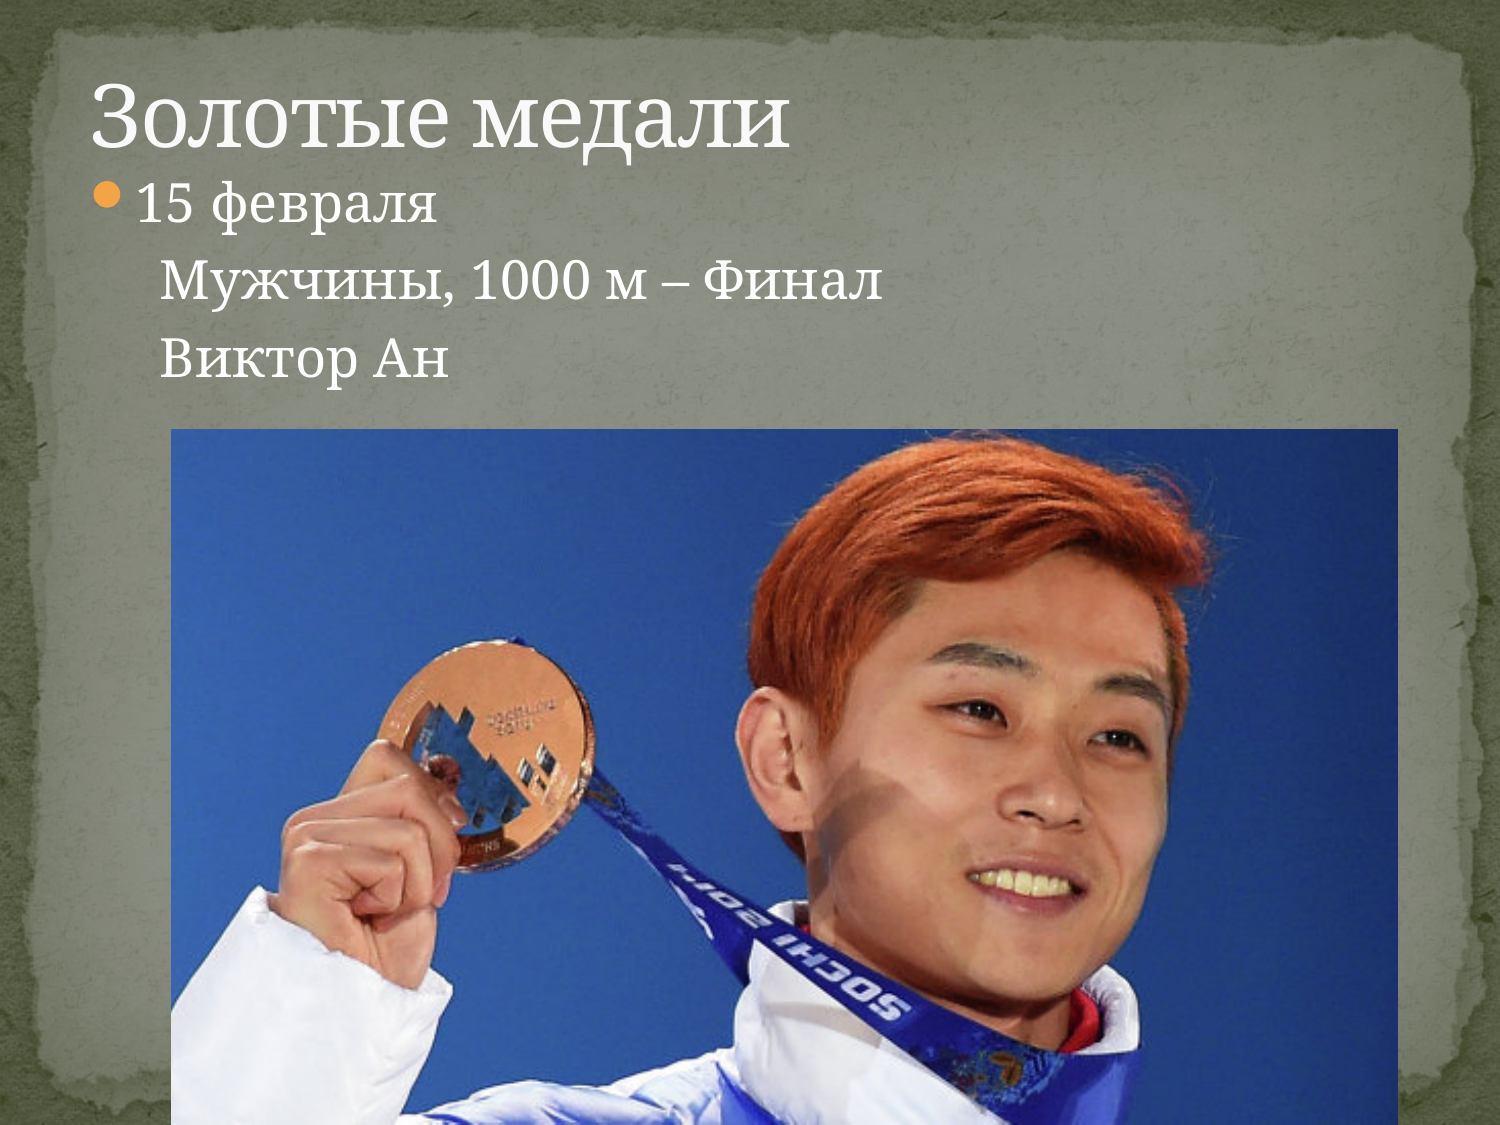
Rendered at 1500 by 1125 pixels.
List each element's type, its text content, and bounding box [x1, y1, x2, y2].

picture [171, 429, 1398, 1125]
title Золотые медали [74, 0, 1425, 173]
list 15 февраля Мужчины, 1000 м – Финал Виктор Ан [75, 173, 1425, 1005]
